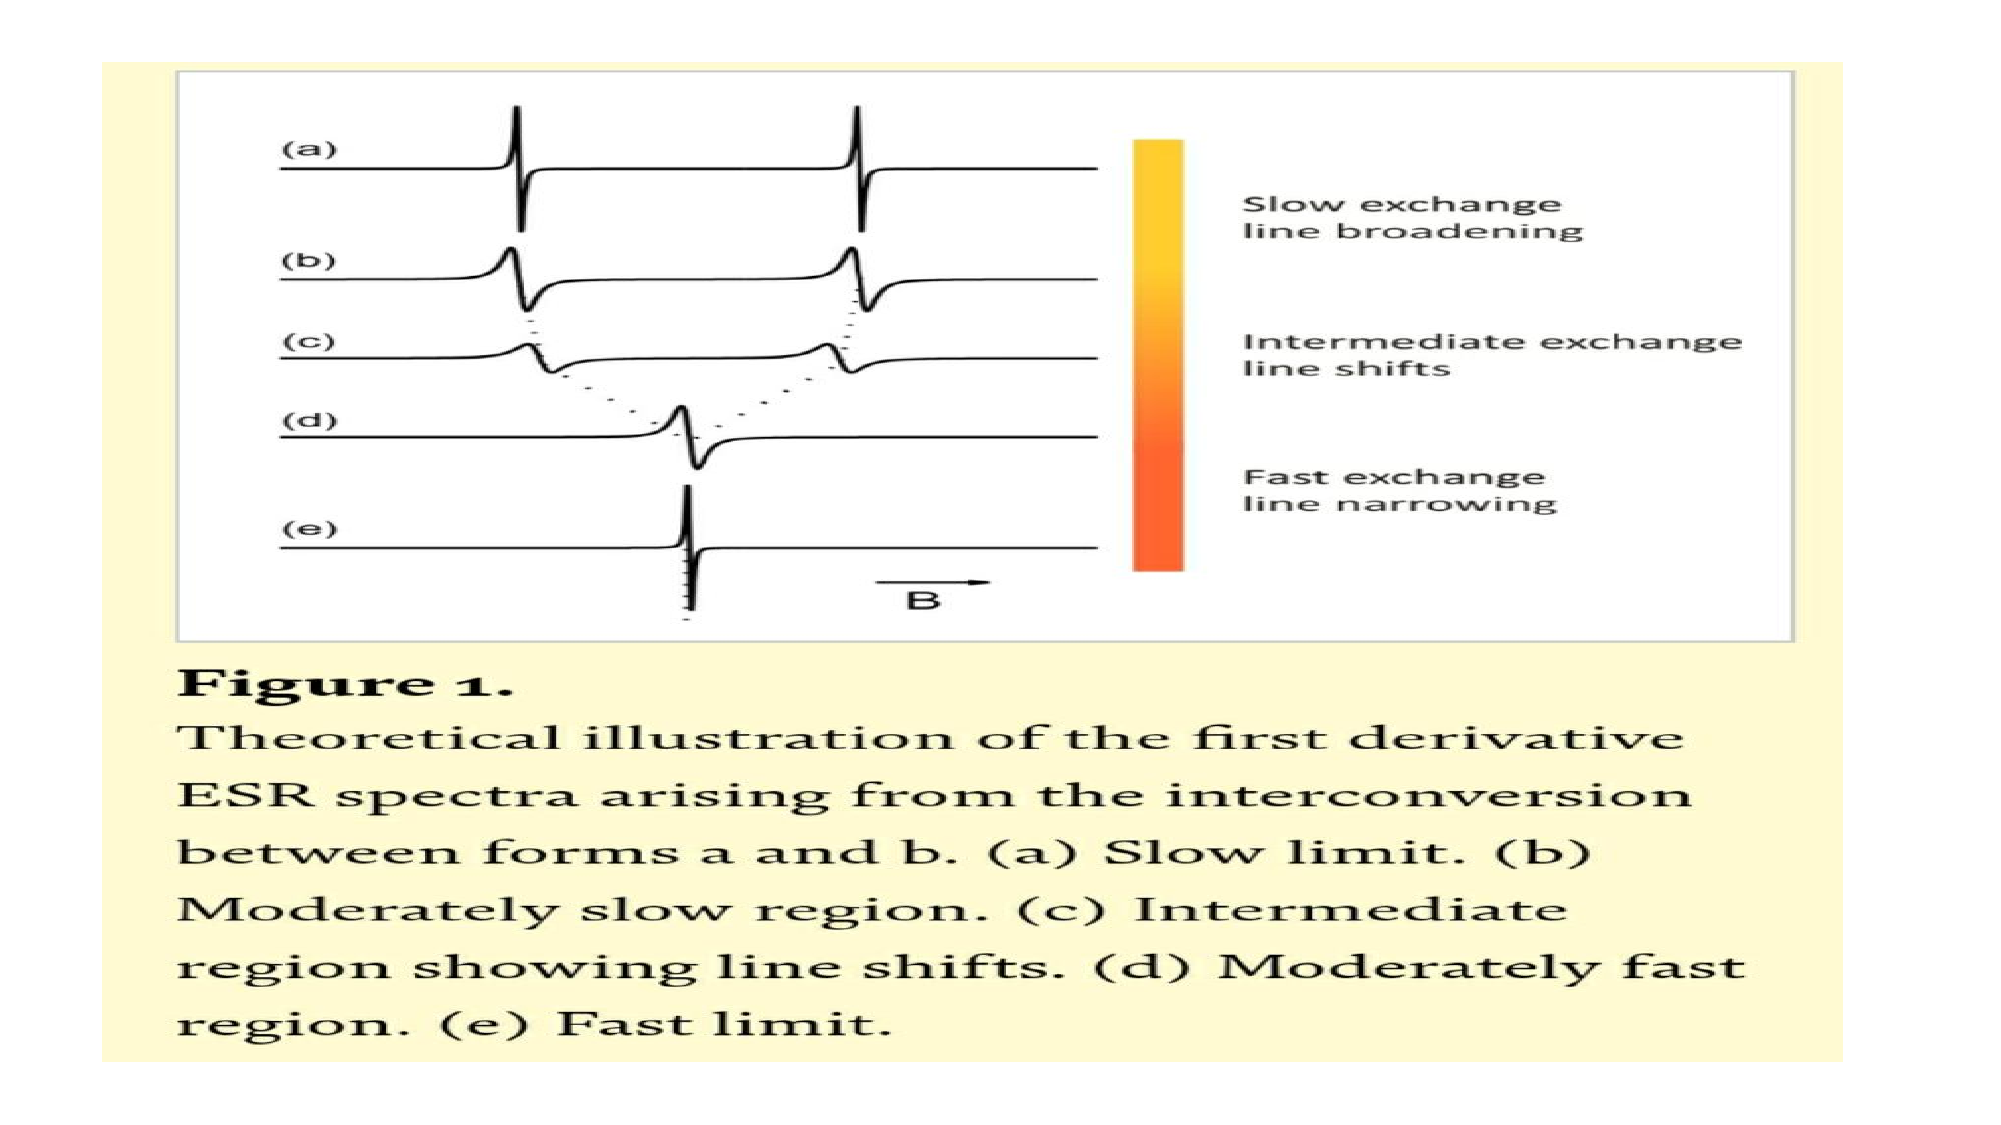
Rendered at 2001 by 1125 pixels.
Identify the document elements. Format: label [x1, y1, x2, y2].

list [102, 62, 1843, 1063]
